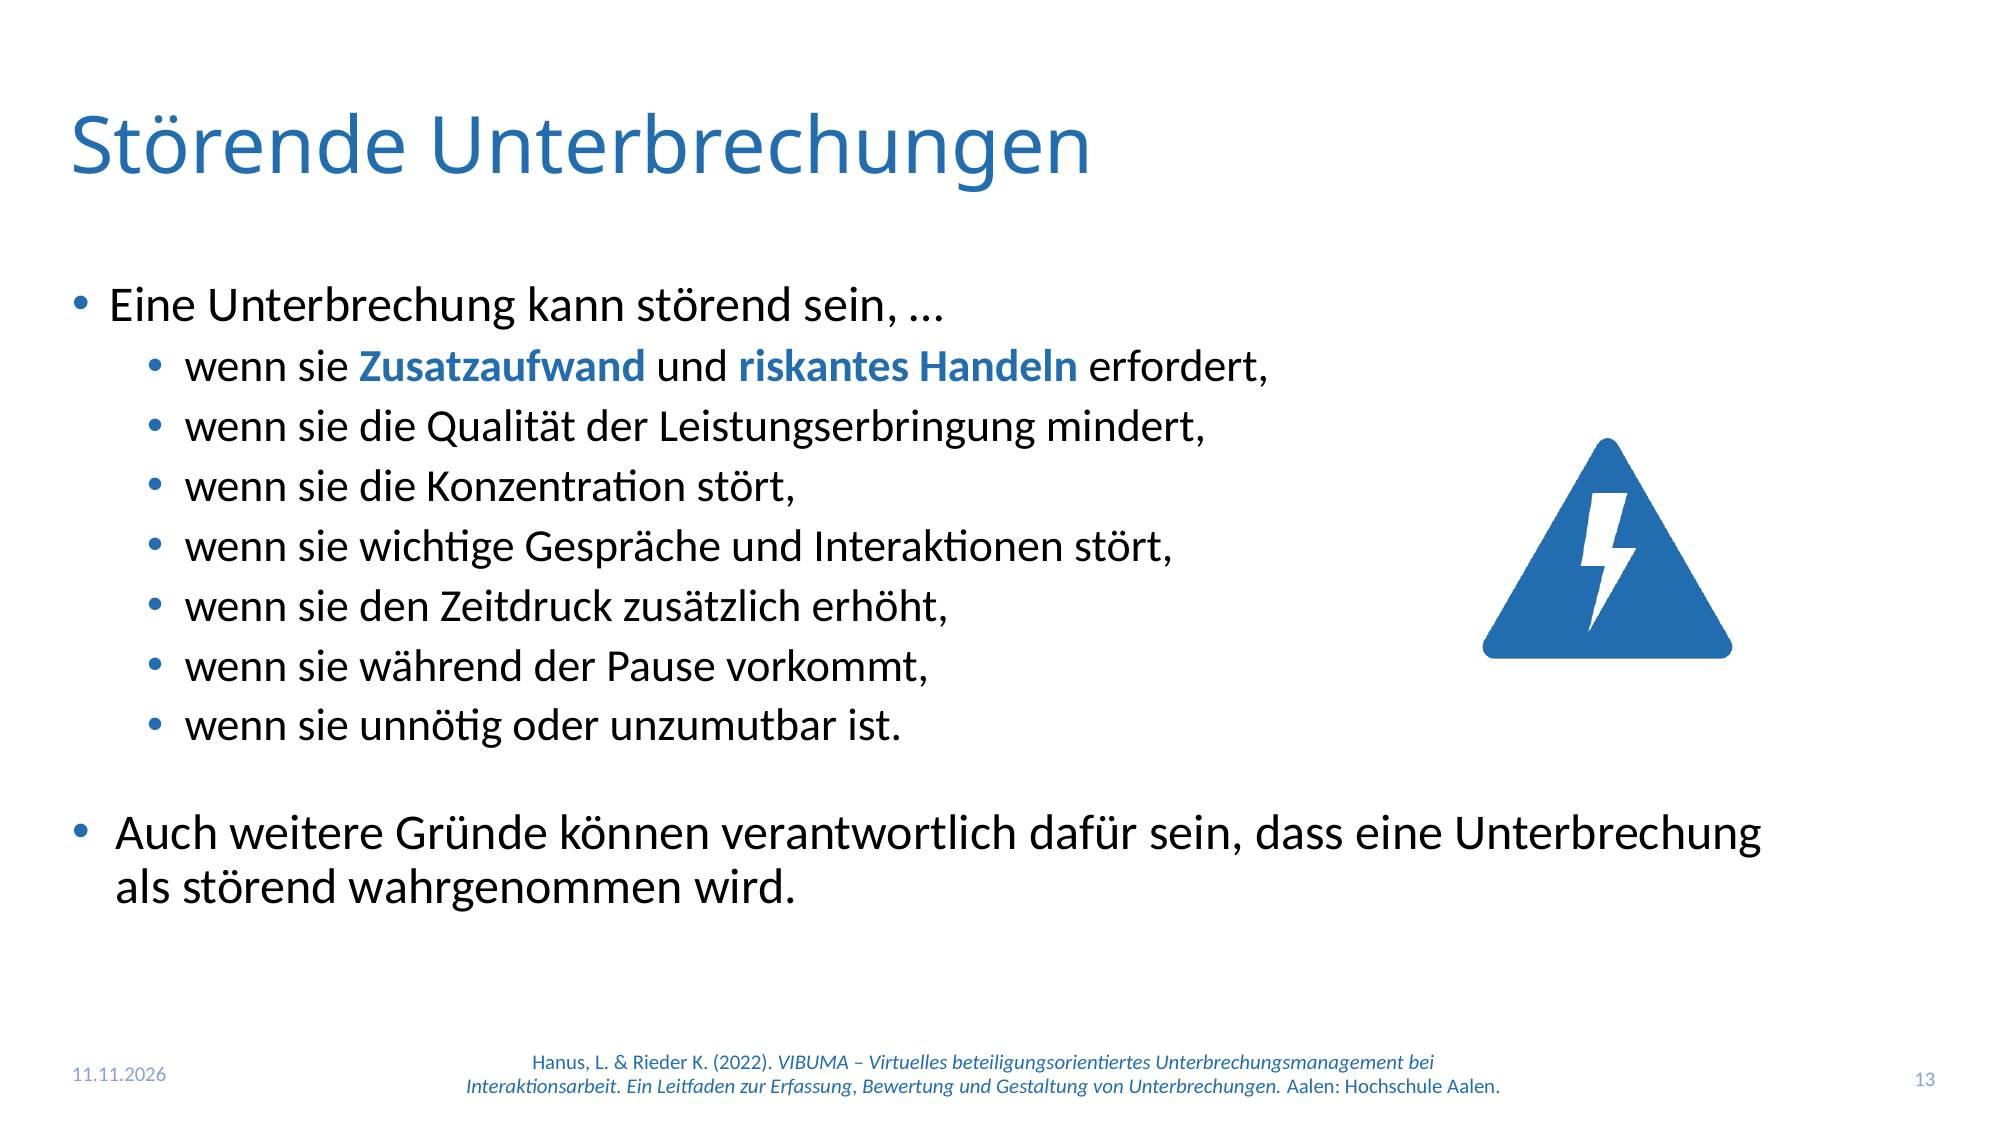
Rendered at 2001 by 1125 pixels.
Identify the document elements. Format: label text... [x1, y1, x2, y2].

picture [1468, 409, 1746, 687]
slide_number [56, 1043, 411, 1104]
list Eine Unterbrechung kann störend sein, … wenn sie Zusatzaufwand und riskantes Handeln erfordert, wenn sie die Qualität der Leistungserbringung mindert, wenn sie die Konzentration stört, wenn sie wichtige Gespräche und Interaktionen stört, wenn sie den Zeitdruck zusätzlich erhöht, wenn sie während der Pause vorkommt, wenn sie unnötig oder unzumutbar ist. Auch weitere Gründe können verantwortlich dafür sein, dass eine Unterbrechung als störend wahrgenommen wird. [57, 228, 1782, 943]
title Störende Unterbrechungen [55, 39, 1781, 257]
slide_number 13 [1500, 1048, 1951, 1109]
